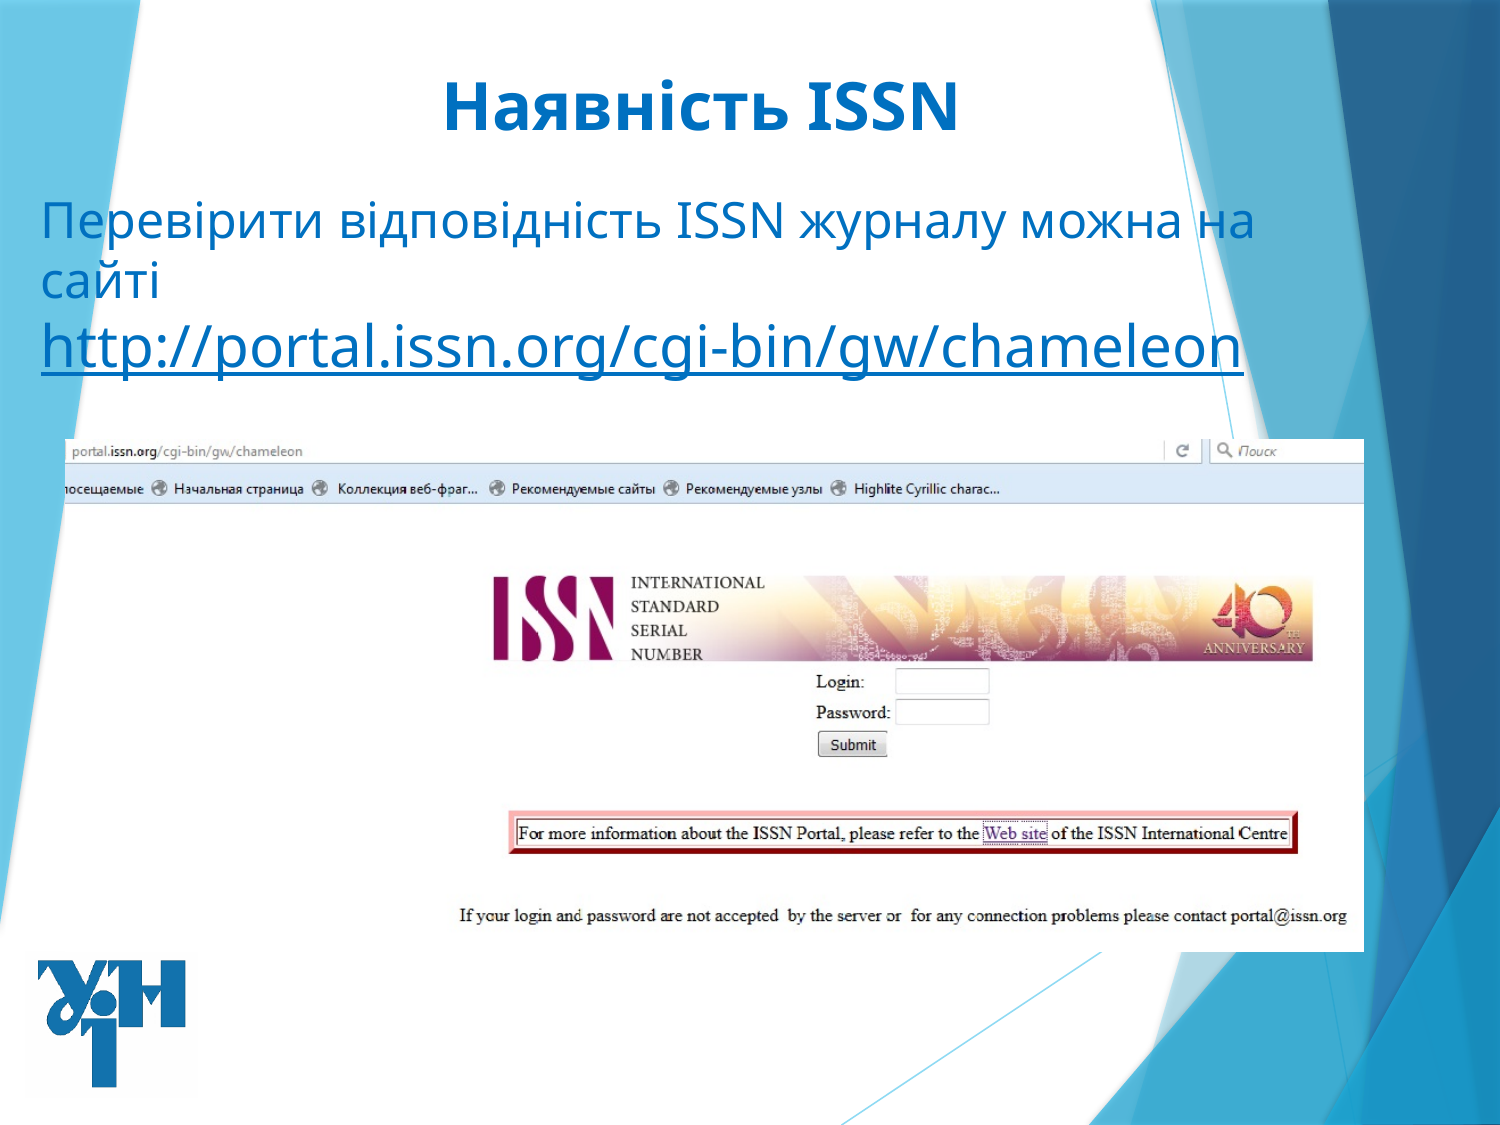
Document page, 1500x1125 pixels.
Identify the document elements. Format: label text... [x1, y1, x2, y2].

picture [25, 439, 1364, 1099]
title Наявність ISSN [77, 29, 1326, 151]
text_box Перевірити відповідність ISSN журналу можна на сайті http://portal.issn.org/cgi-bin/gw/chameleon [25, 151, 1370, 387]
